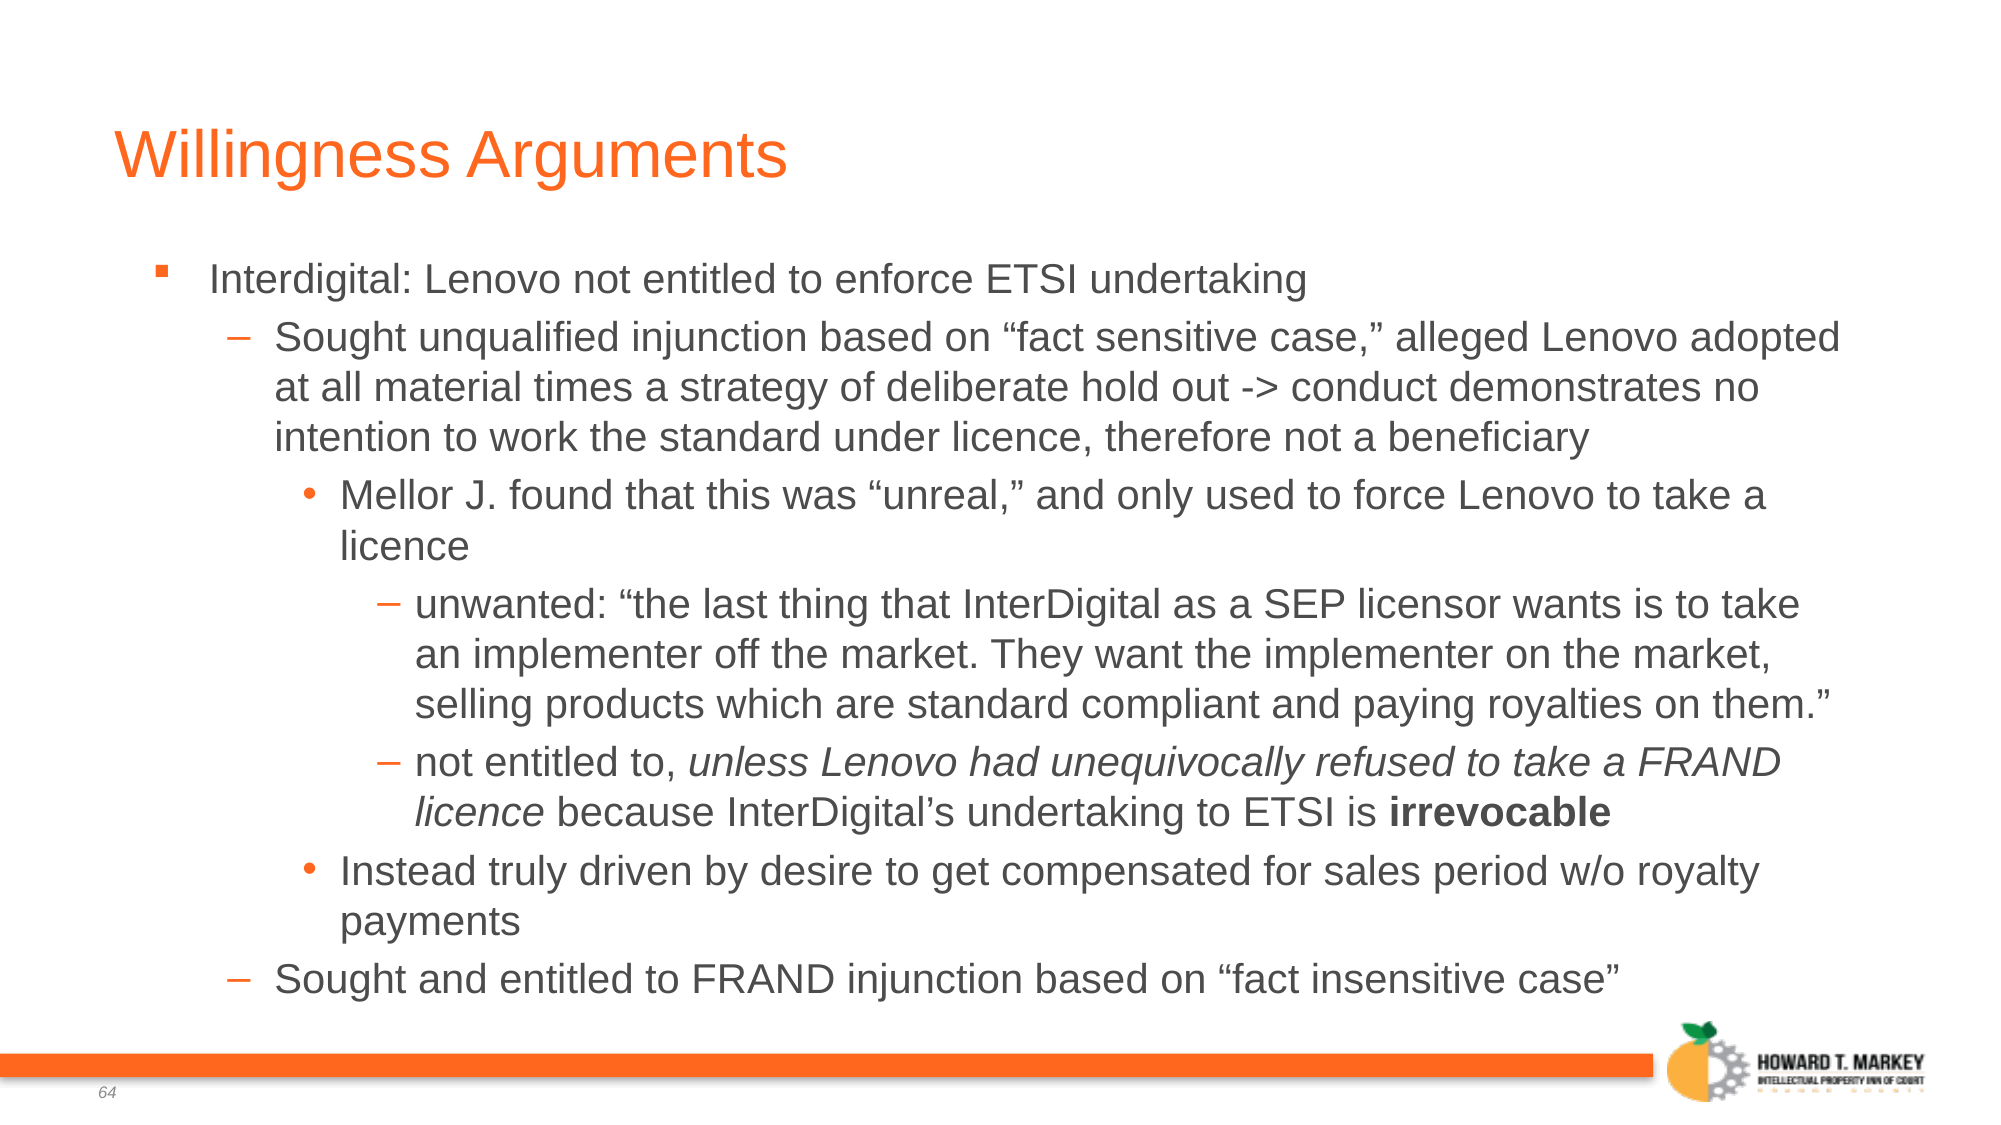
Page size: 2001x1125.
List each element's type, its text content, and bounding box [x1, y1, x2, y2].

picture [1667, 1021, 1934, 1102]
title Willingness Arguments [99, 100, 1900, 201]
list Interdigital: Lenovo not entitled to enforce ETSI undertaking Sought unqualified injunction based on “fact sensitive case,” alleged Lenovo adopted at all material times a strategy of deliberate hold out -> conduct demonstrates no intention to work the standard under licence, therefore not a beneficiary Mellor J. found that this was “unreal,” and only used to force Lenovo to take a licence unwanted: “the last thing that InterDigital as a SEP licensor wants is to take an implementer off the market. They want the implementer on the market, selling products which are standard compliant and paying royalties on them.” not entitled to, unless Lenovo had unequivocally refused to take a FRAND licence because InterDigital’s undertaking to ETSI is irrevocable Instead truly driven by desire to get compensated for sales period w/o royalty payments Sought and entitled to FRAND injunction based on “fact insensitive case” [137, 243, 1863, 1014]
